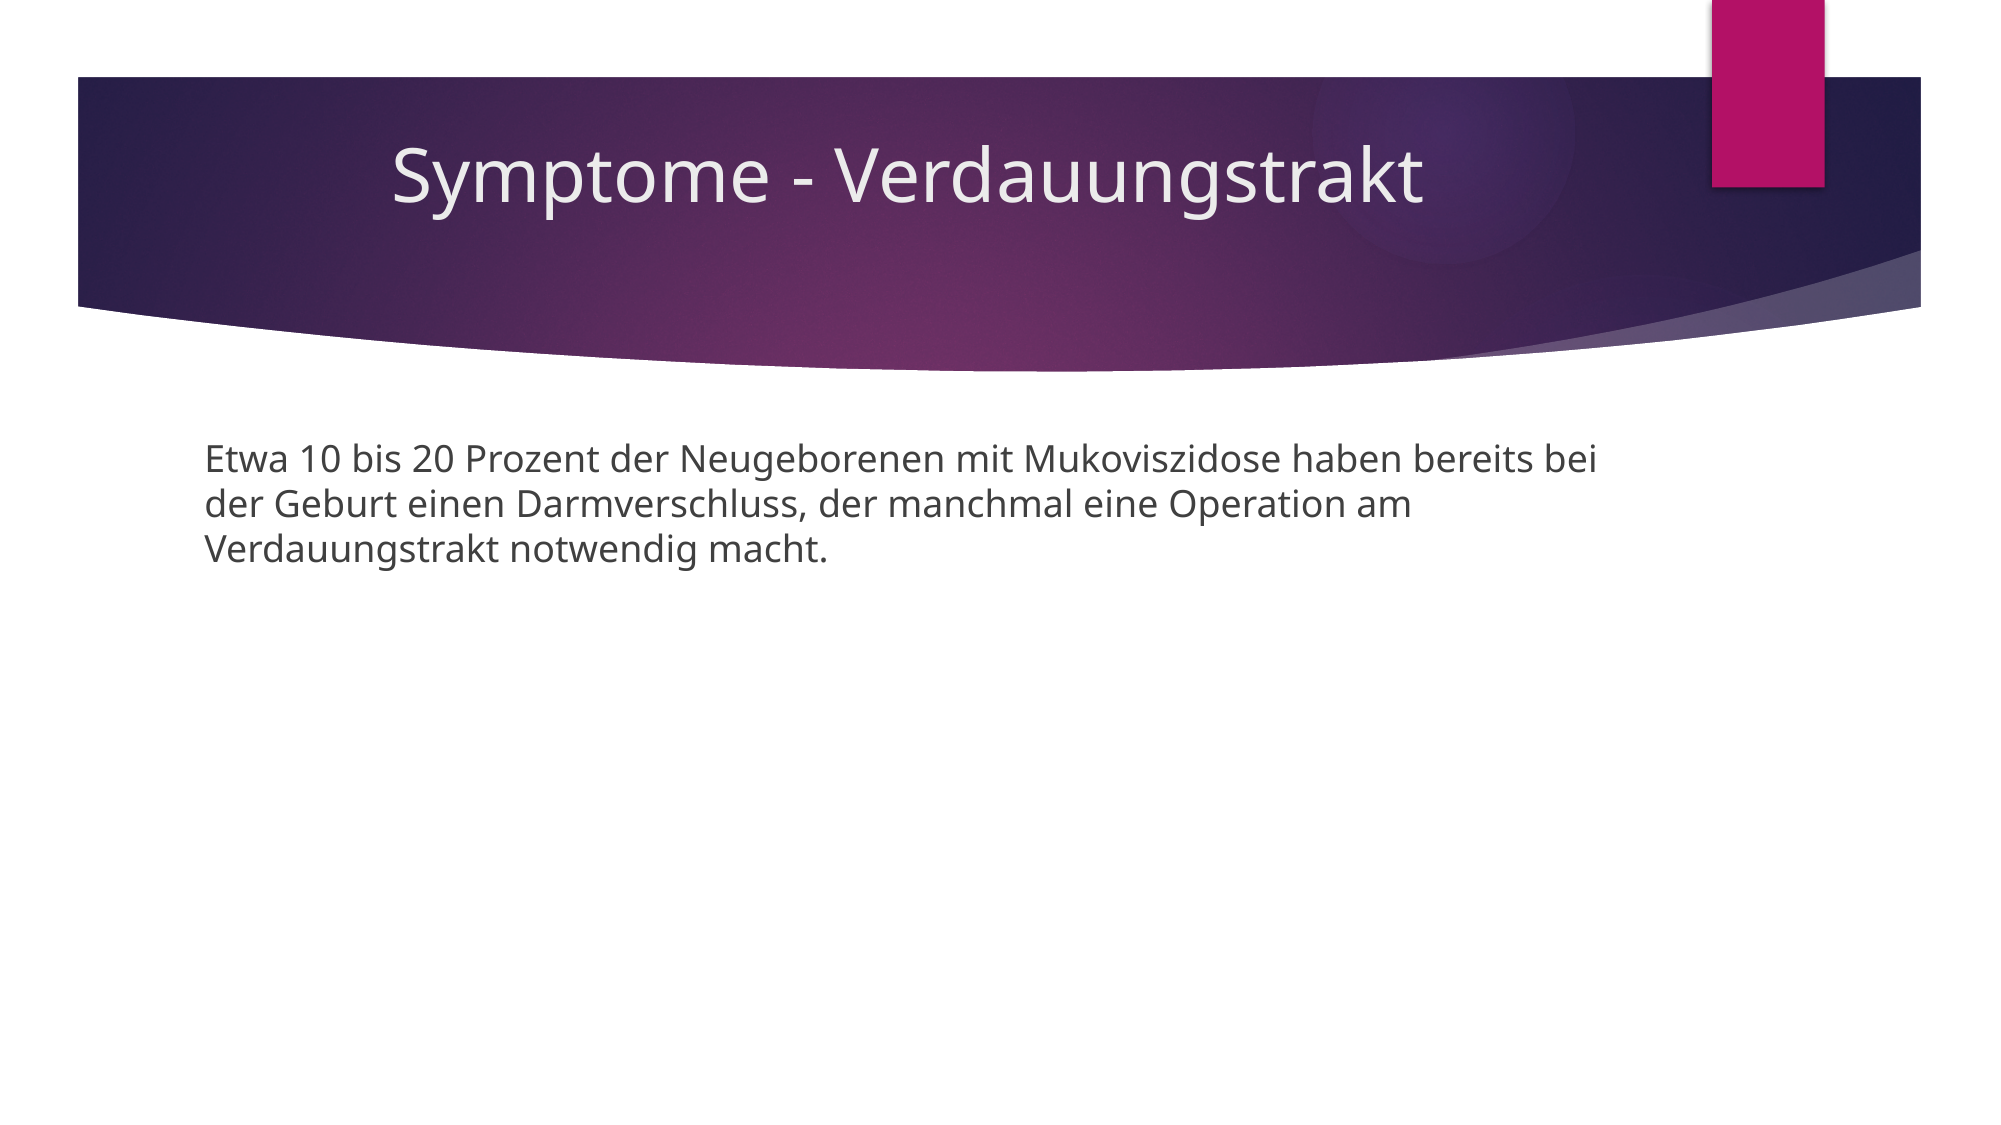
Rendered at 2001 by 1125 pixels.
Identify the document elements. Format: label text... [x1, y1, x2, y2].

list Etwa 10 bis 20 Prozent der Neugeborenen mit Mukoviszidose haben bereits bei der Geburt einen Darmverschluss, der manchmal eine Operation am Verdauungstrakt notwendig macht. [189, 427, 1638, 988]
title Symptome - Verdauungstrakt [189, 159, 1627, 276]
